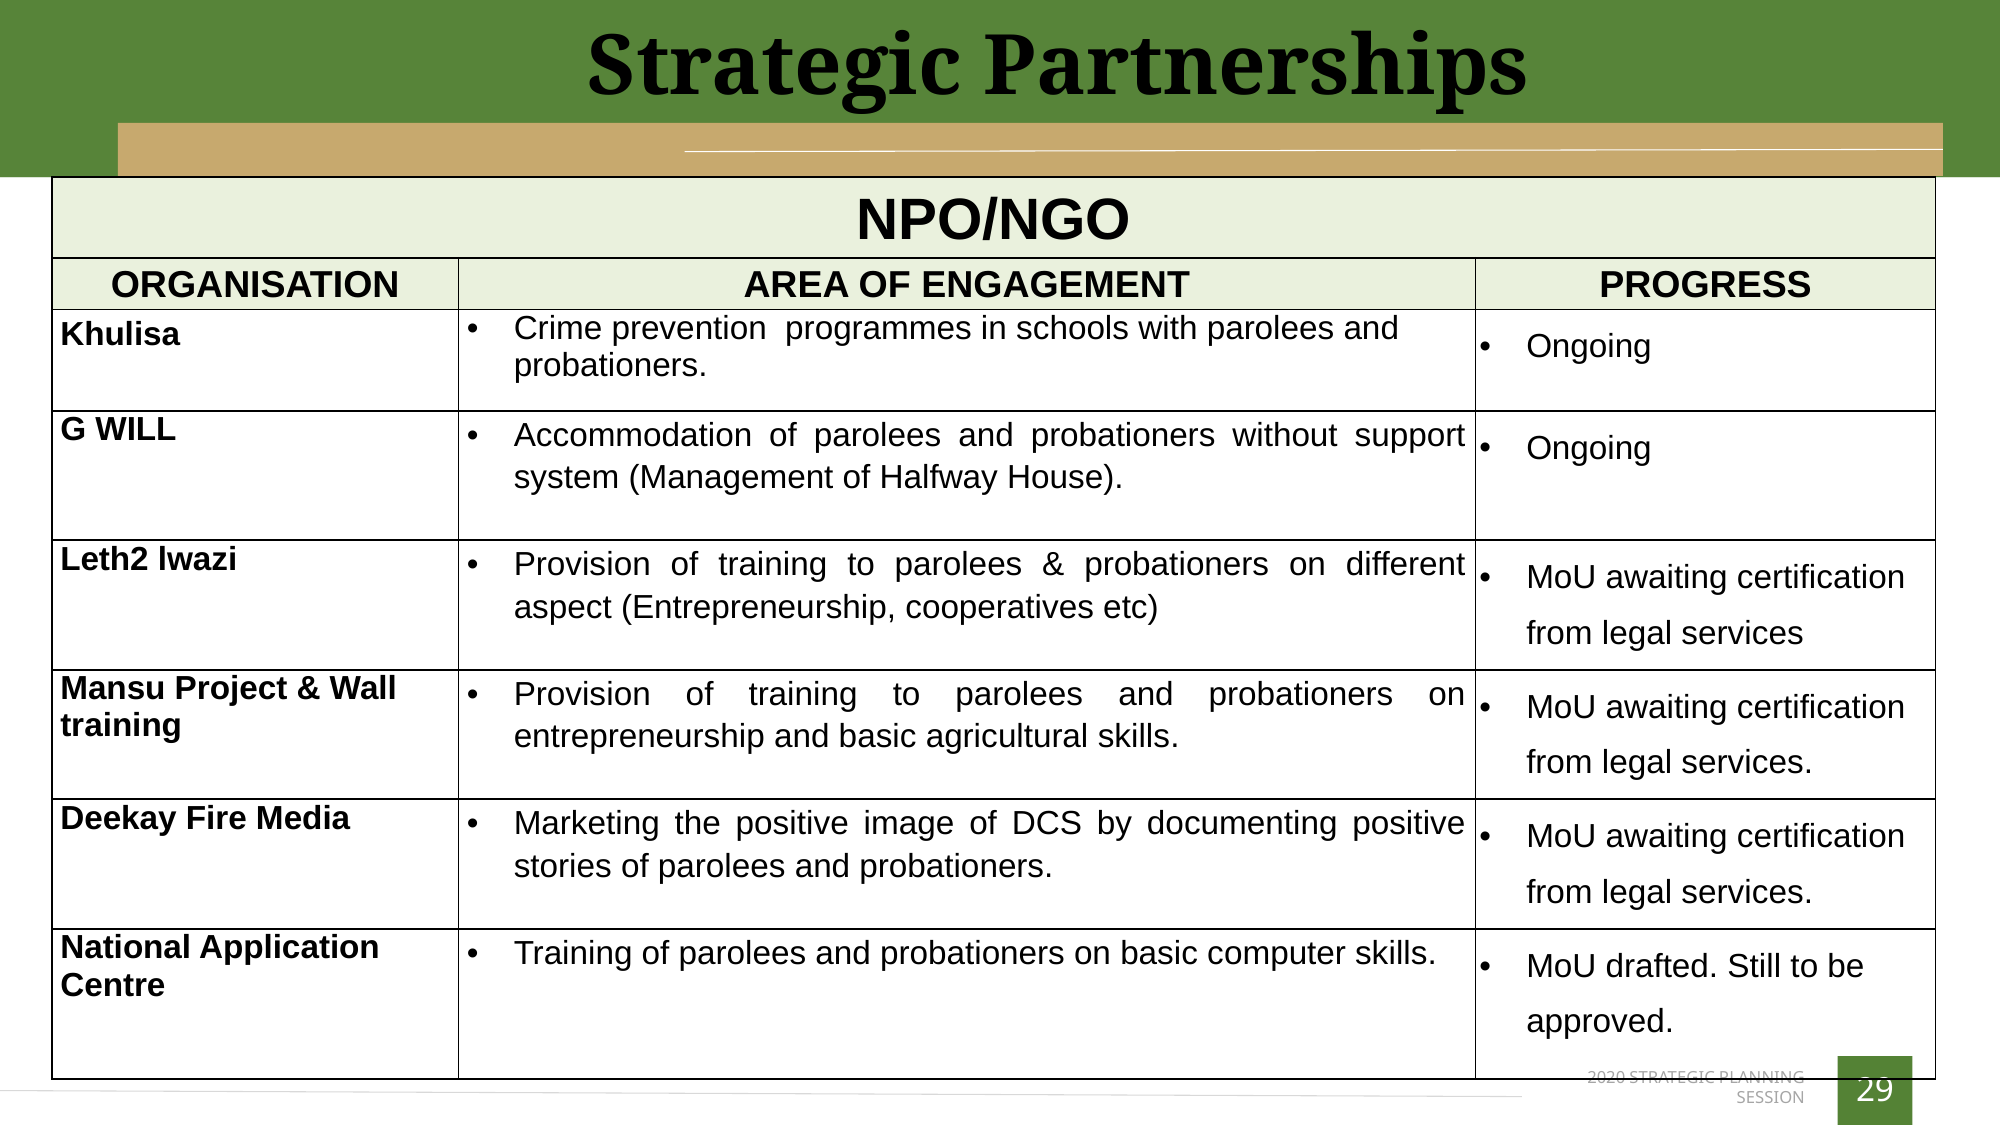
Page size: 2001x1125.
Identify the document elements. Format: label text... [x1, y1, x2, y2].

table_cell PROGRESS [1476, 259, 1935, 309]
table_cell Deekay Fire Media [53, 800, 458, 928]
table_cell Ongoing [1476, 310, 1935, 410]
table_cell National Application Centre [53, 930, 458, 1078]
text_box [0, 0, 117, 178]
text_box Strategic Partnerships [117, 0, 2000, 135]
table_cell Accommodation of parolees and probationers without support system (Management of Halfway House). [459, 412, 1475, 539]
table_cell AREA OF ENGAGEMENT [459, 259, 1475, 309]
table_cell Crime prevention programmes in schools with parolees and probationers. [459, 310, 1475, 410]
text_box [1936, 135, 2000, 178]
text_box [500, 502, 1500, 566]
table_cell MoU awaiting certification from legal services [1476, 541, 1935, 669]
table_cell Ongoing [1476, 412, 1935, 539]
table_cell Training of parolees and probationers on basic computer skills. [459, 930, 1475, 1078]
table_header NPO/NGO [53, 178, 1935, 257]
text_box [117, 135, 1943, 176]
table_cell Leth2 lwazi [53, 541, 458, 669]
table_cell Provision of training to parolees and probationers on entrepreneurship and basic agricultural skills. [459, 671, 1475, 798]
table_cell Khulisa [53, 310, 458, 410]
table_cell G WILL [53, 412, 458, 539]
table_cell MoU awaiting certification from legal services. [1476, 800, 1935, 928]
table_cell Provision of training to parolees & probationers on different aspect (Entrepreneurship, cooperatives etc) [459, 541, 1475, 669]
table_cell MoU awaiting certification from legal services. [1476, 671, 1935, 798]
table_cell MoU drafted. Still to be approved. [1476, 930, 1935, 1078]
table_cell ORGANISATION [53, 259, 458, 309]
table_cell Mansu Project & Wall training [53, 671, 458, 798]
table_cell Marketing the positive image of DCS by documenting positive stories of parolees and probationers. [459, 800, 1475, 928]
